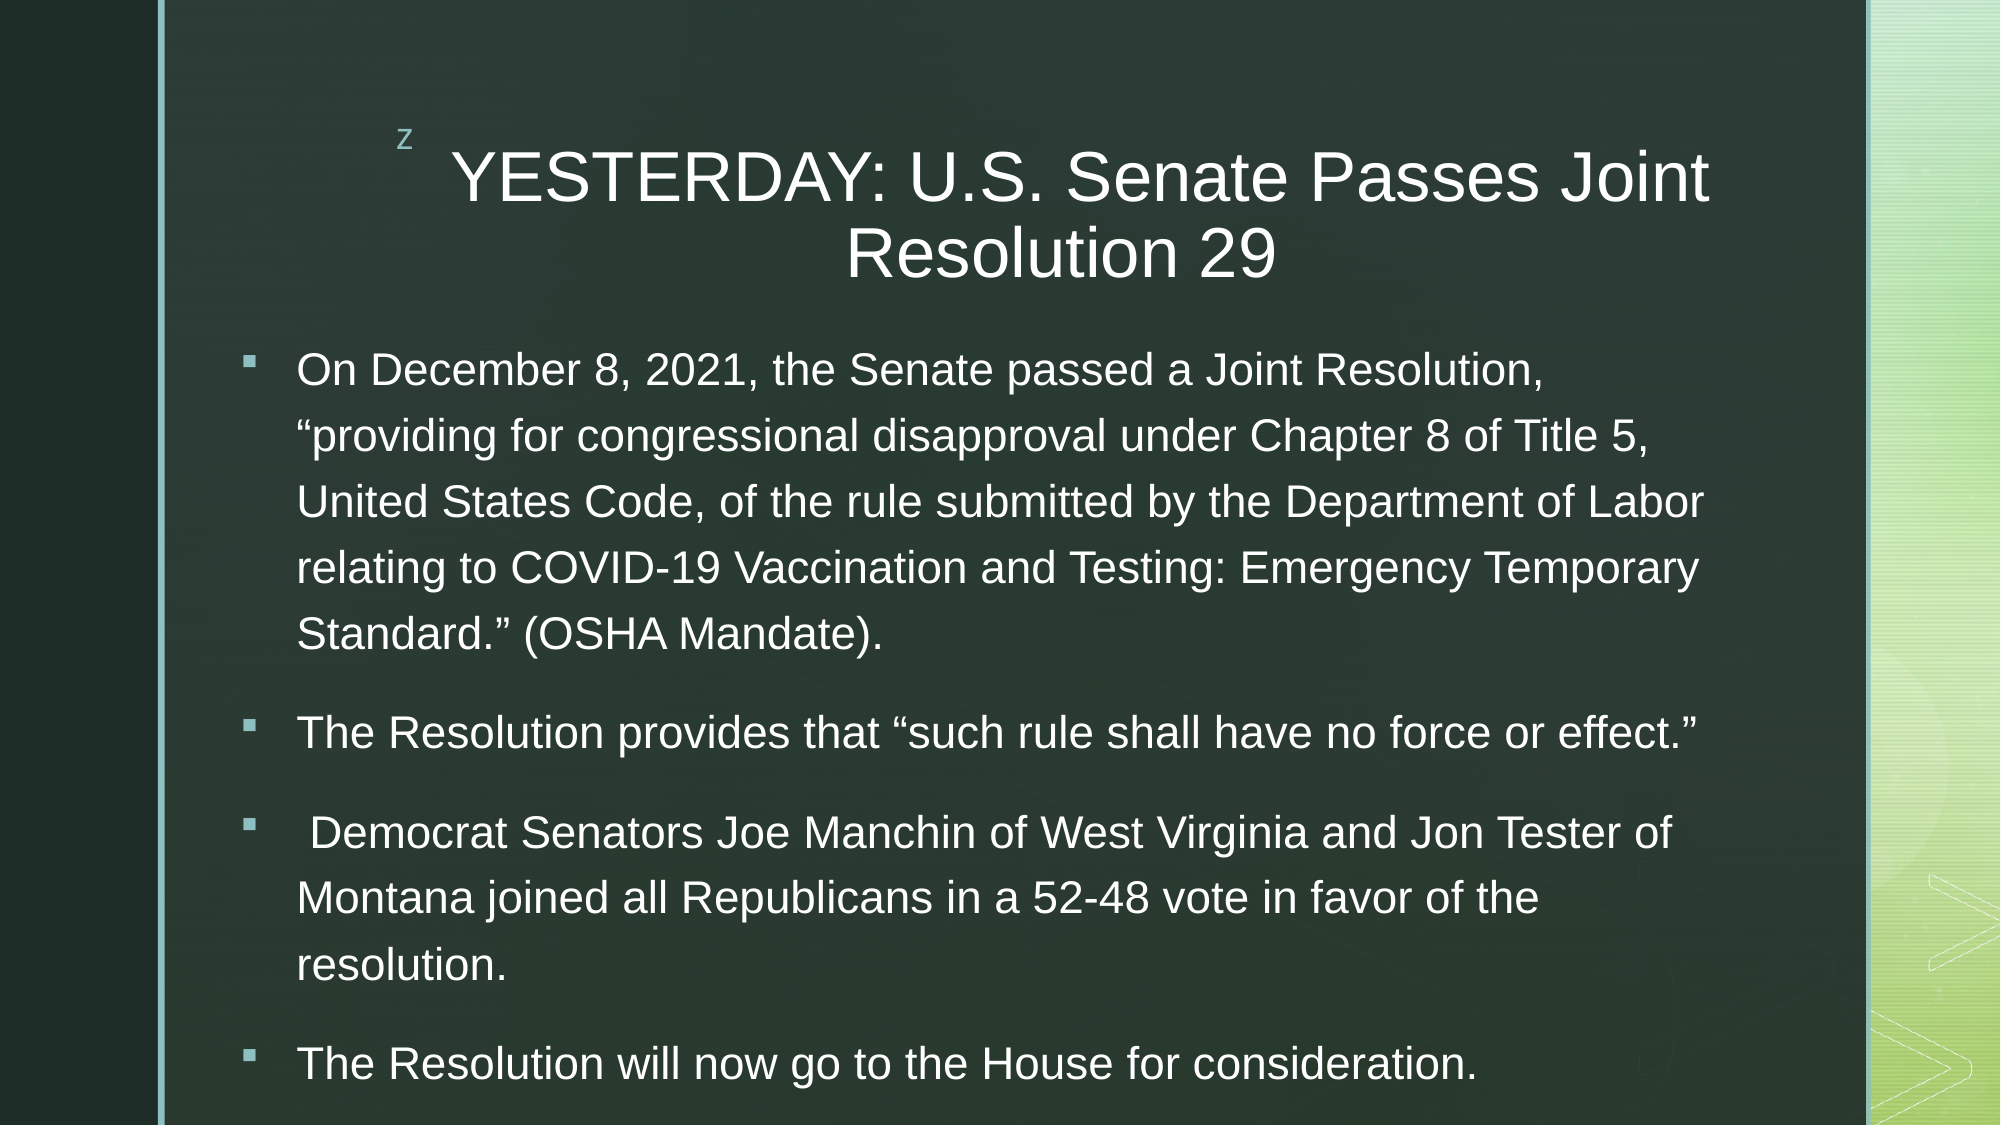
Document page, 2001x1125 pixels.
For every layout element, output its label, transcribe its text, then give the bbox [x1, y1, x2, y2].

title YESTERDAY: U.S. Senate Passes Joint Resolution 29 [428, 132, 1734, 310]
list On December 8, 2021, the Senate passed a Joint Resolution, “providing for congressional disapproval under Chapter 8 of Title 5, United States Code, of the rule submitted by the Department of Labor relating to COVID-19 Vaccination and Testing: Emergency Temporary Standard.” (OSHA Mandate). The Resolution provides that “such rule shall have no force or effect.” Democrat Senators Joe Manchin of West Virginia and Jon Tester of Montana joined all Republicans in a 52-48 vote in favor of the resolution. The Resolution will now go to the House for consideration. [225, 336, 1734, 1081]
picture [1871, 0, 2001, 1125]
